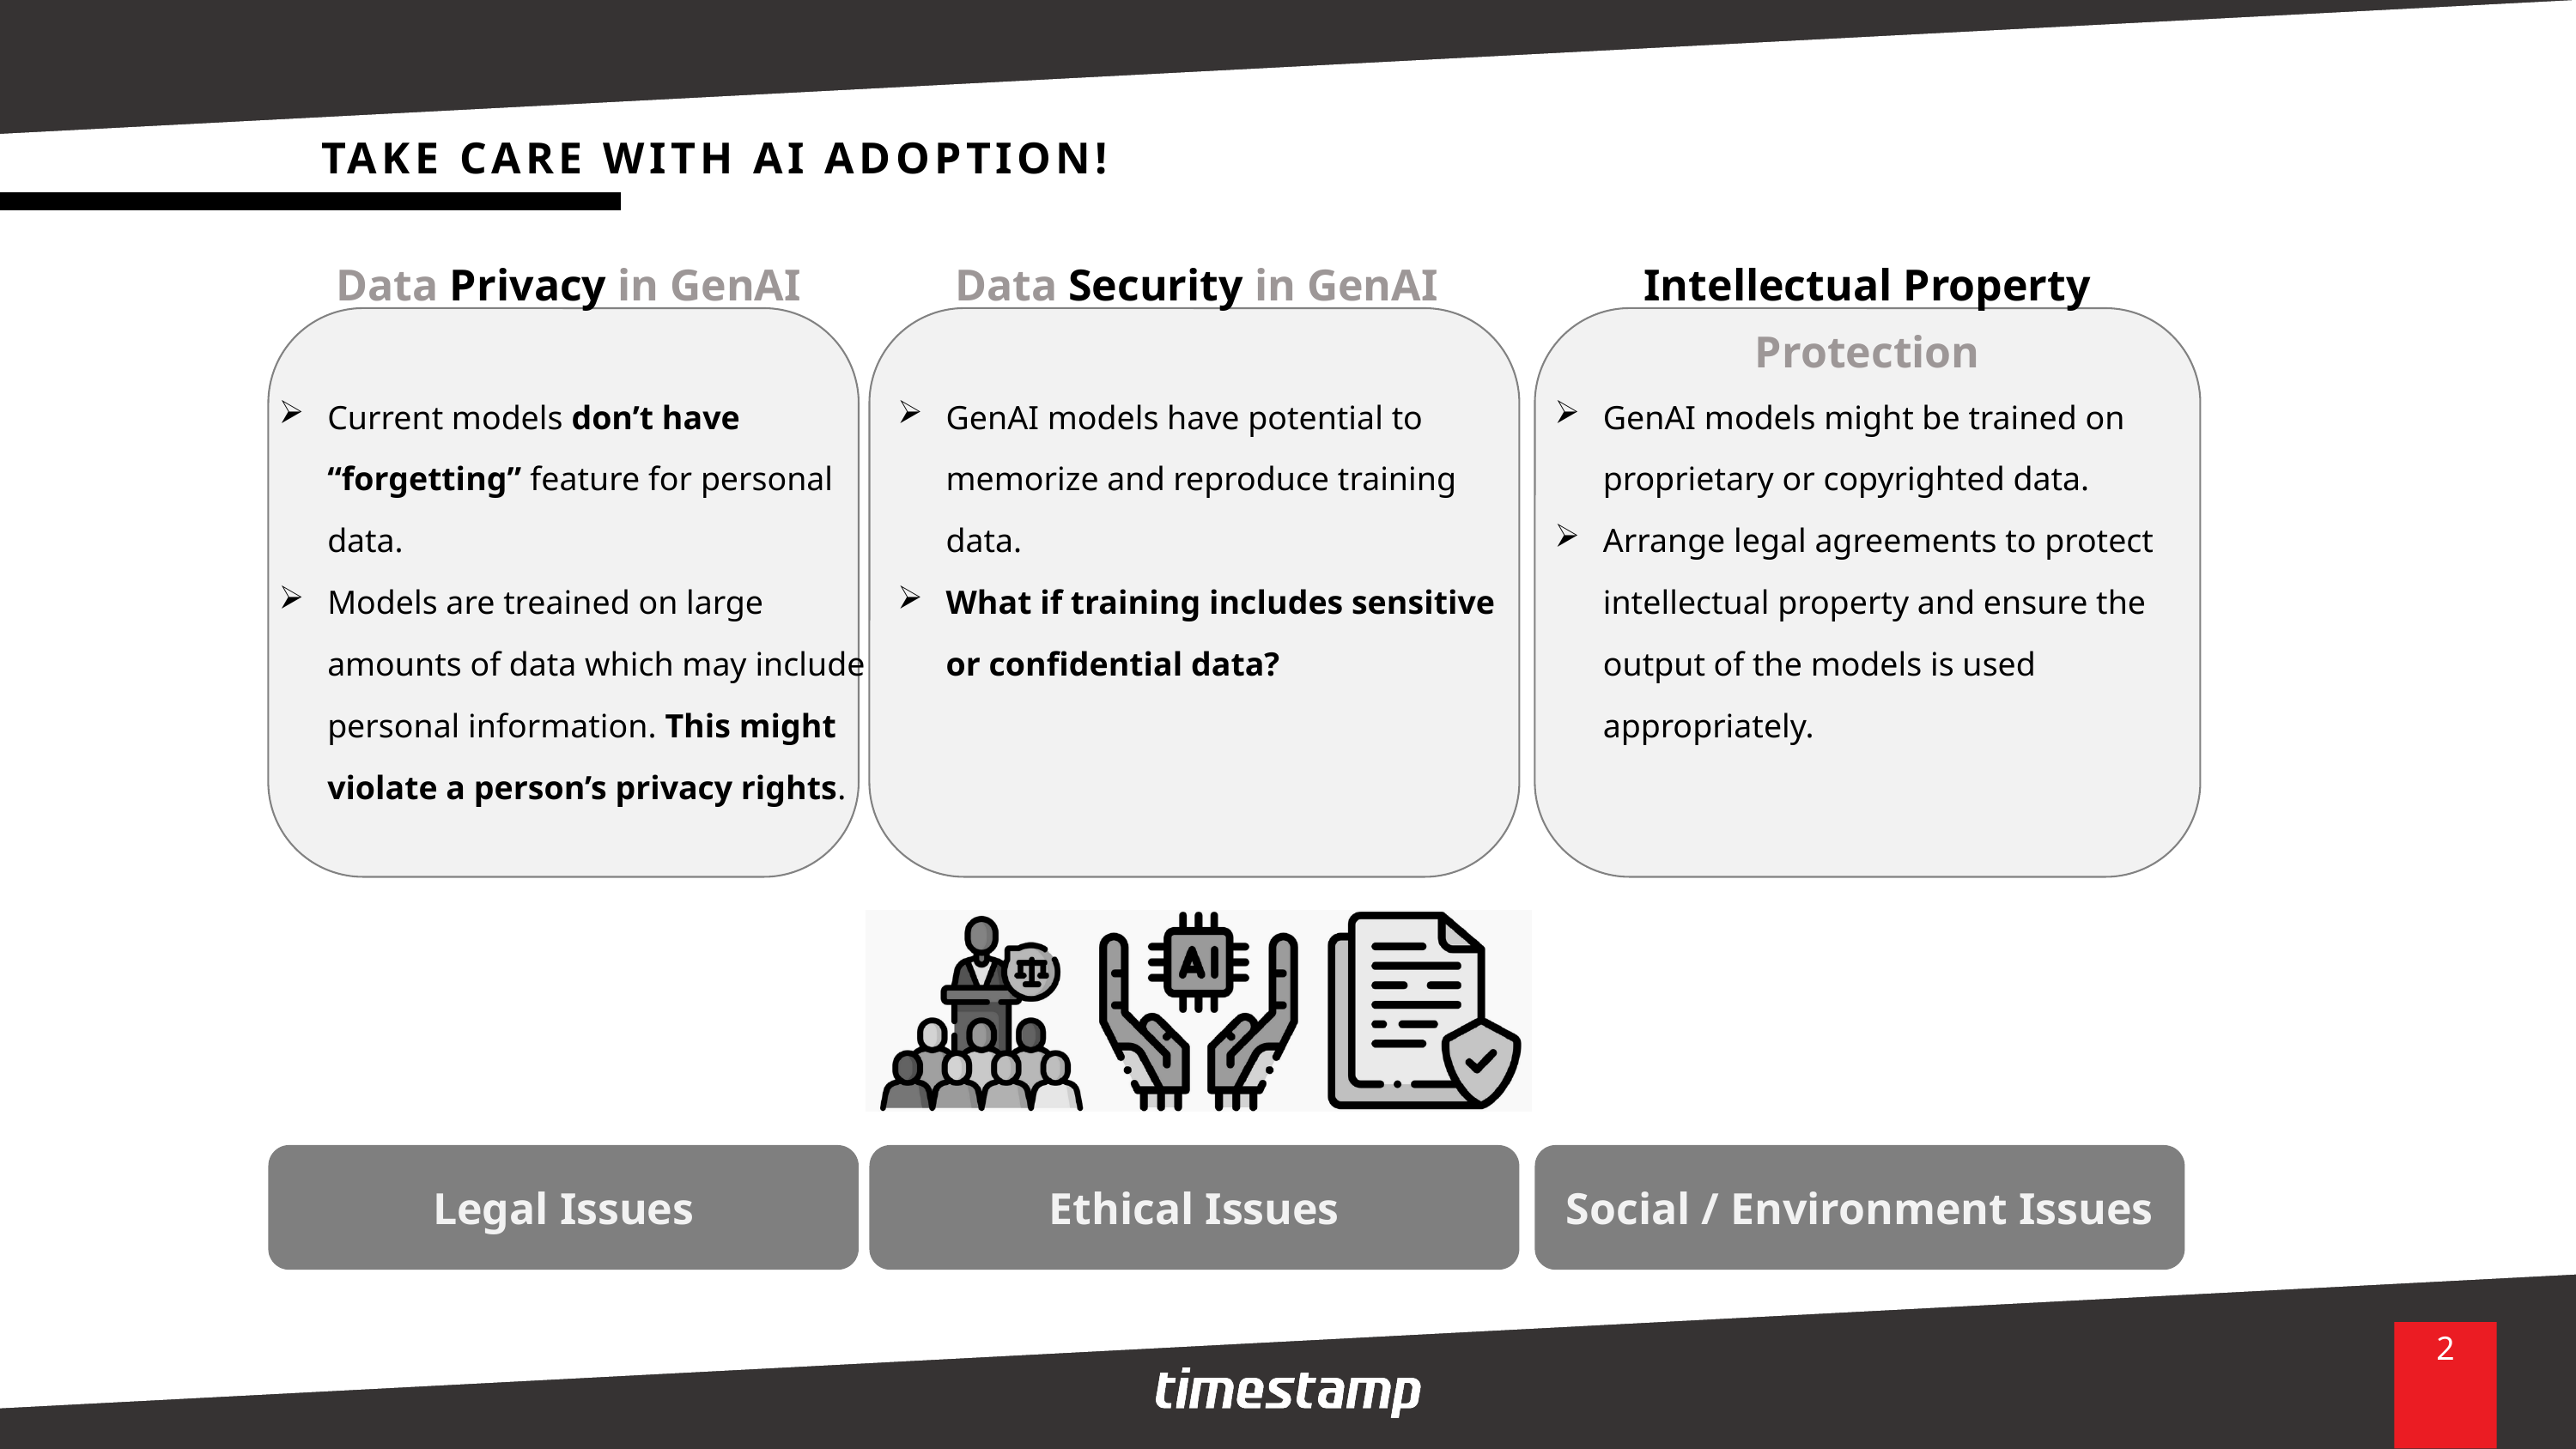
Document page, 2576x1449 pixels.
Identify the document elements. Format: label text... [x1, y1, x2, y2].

text_box GenAI models have potential to memorize and reproduce training data. What if training includes sensitive or confidential data? [897, 373, 1500, 683]
text_box [871, 309, 1521, 878]
text_box [267, 309, 857, 878]
picture [1154, 1367, 1422, 1418]
text_box GenAI models might be trained on proprietary or copyrighted data. Arrange legal agreements to protect intellectual property and ensure the output of the models is used appropriately. [1554, 377, 2168, 744]
picture [866, 910, 1532, 1112]
text_box Data Privacy in GenAI [278, 241, 859, 309]
text_box Current models don’t have “forgetting” feature for personal data. Models are treained on large amounts of data which may include personal information. This might violate a person’s privacy rights. [278, 373, 882, 806]
text_box Ethical Issues [869, 1144, 1520, 1270]
text_box Data Security in GenAI [873, 241, 1520, 309]
text_box Social / Environment Issues [1534, 1144, 2185, 1270]
text_box Legal Issues [268, 1144, 859, 1270]
text_box [1534, 377, 2202, 878]
text_box Intellectual Property Protection [1536, 241, 2198, 377]
list TAKE CARE WITH AI ADOPTION! [308, 120, 1637, 193]
